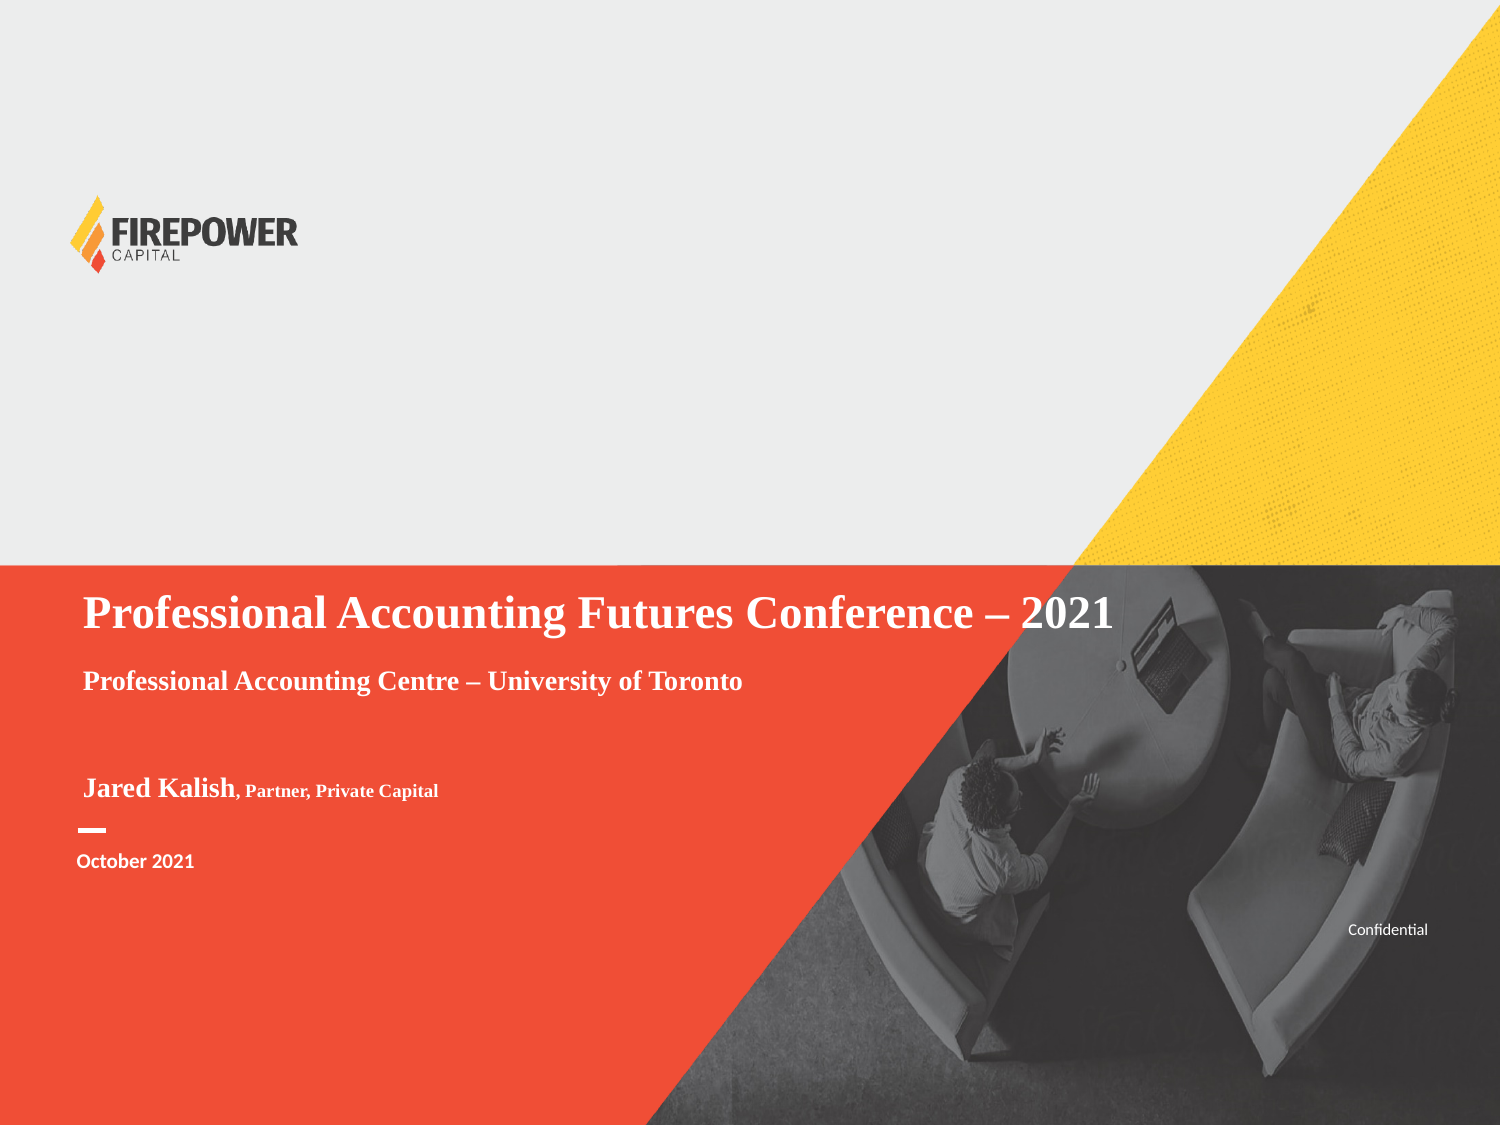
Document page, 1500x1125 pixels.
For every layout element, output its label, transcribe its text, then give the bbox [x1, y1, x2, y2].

text_box Professional Accounting Futures Conference – 2021 Professional Accounting Centre – University of Toronto [68, 571, 1407, 704]
text_box Confidential [1182, 911, 1443, 946]
picture [0, 0, 1500, 1125]
text_box October 2021 [68, 843, 329, 878]
text_box Jared Kalish, Partner, Private Capital [68, 737, 1407, 811]
